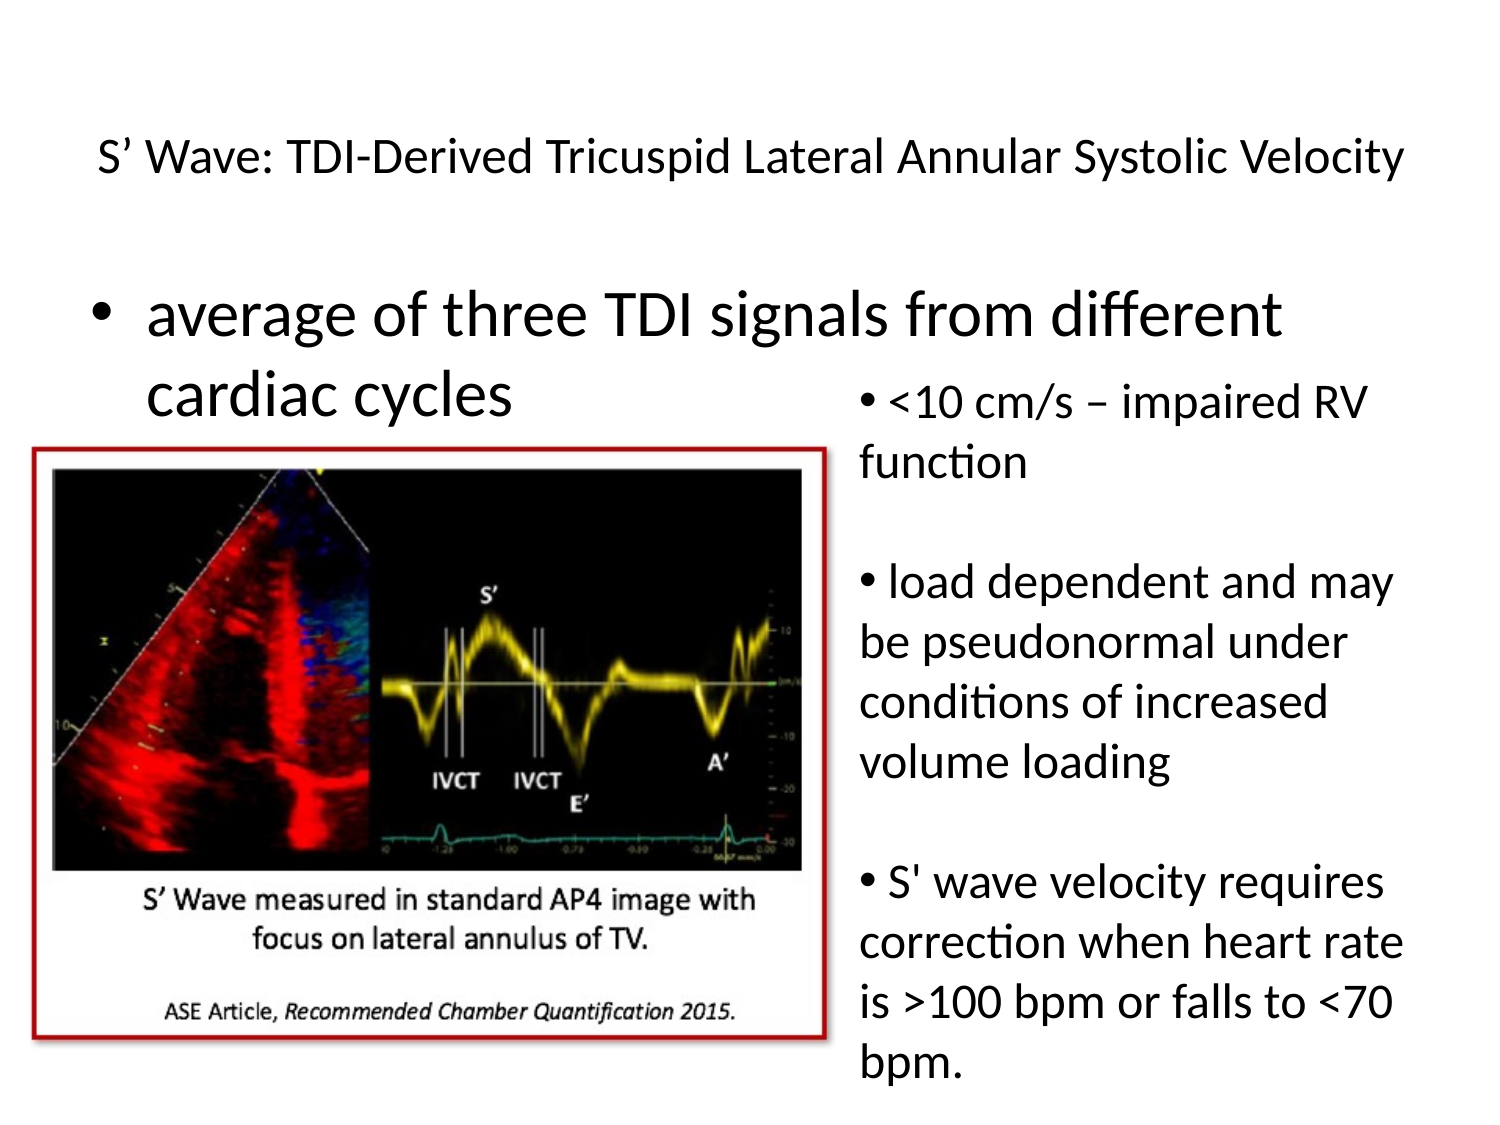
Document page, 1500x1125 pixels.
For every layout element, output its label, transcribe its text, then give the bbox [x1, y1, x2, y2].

title S’ Wave: TDI-Derived Tricuspid Lateral Annular Systolic Velocity [76, 90, 1427, 278]
picture [29, 444, 838, 1051]
list average of three TDI signals from different cardiac cycles [75, 262, 1425, 1005]
text_box <10 cm/s – impaired RV function load dependent and may be pseudonormal under conditions of increased volume loading S' wave velocity requires correction when heart rate is >100 bpm or falls to <70 bpm. [844, 361, 1447, 1125]
